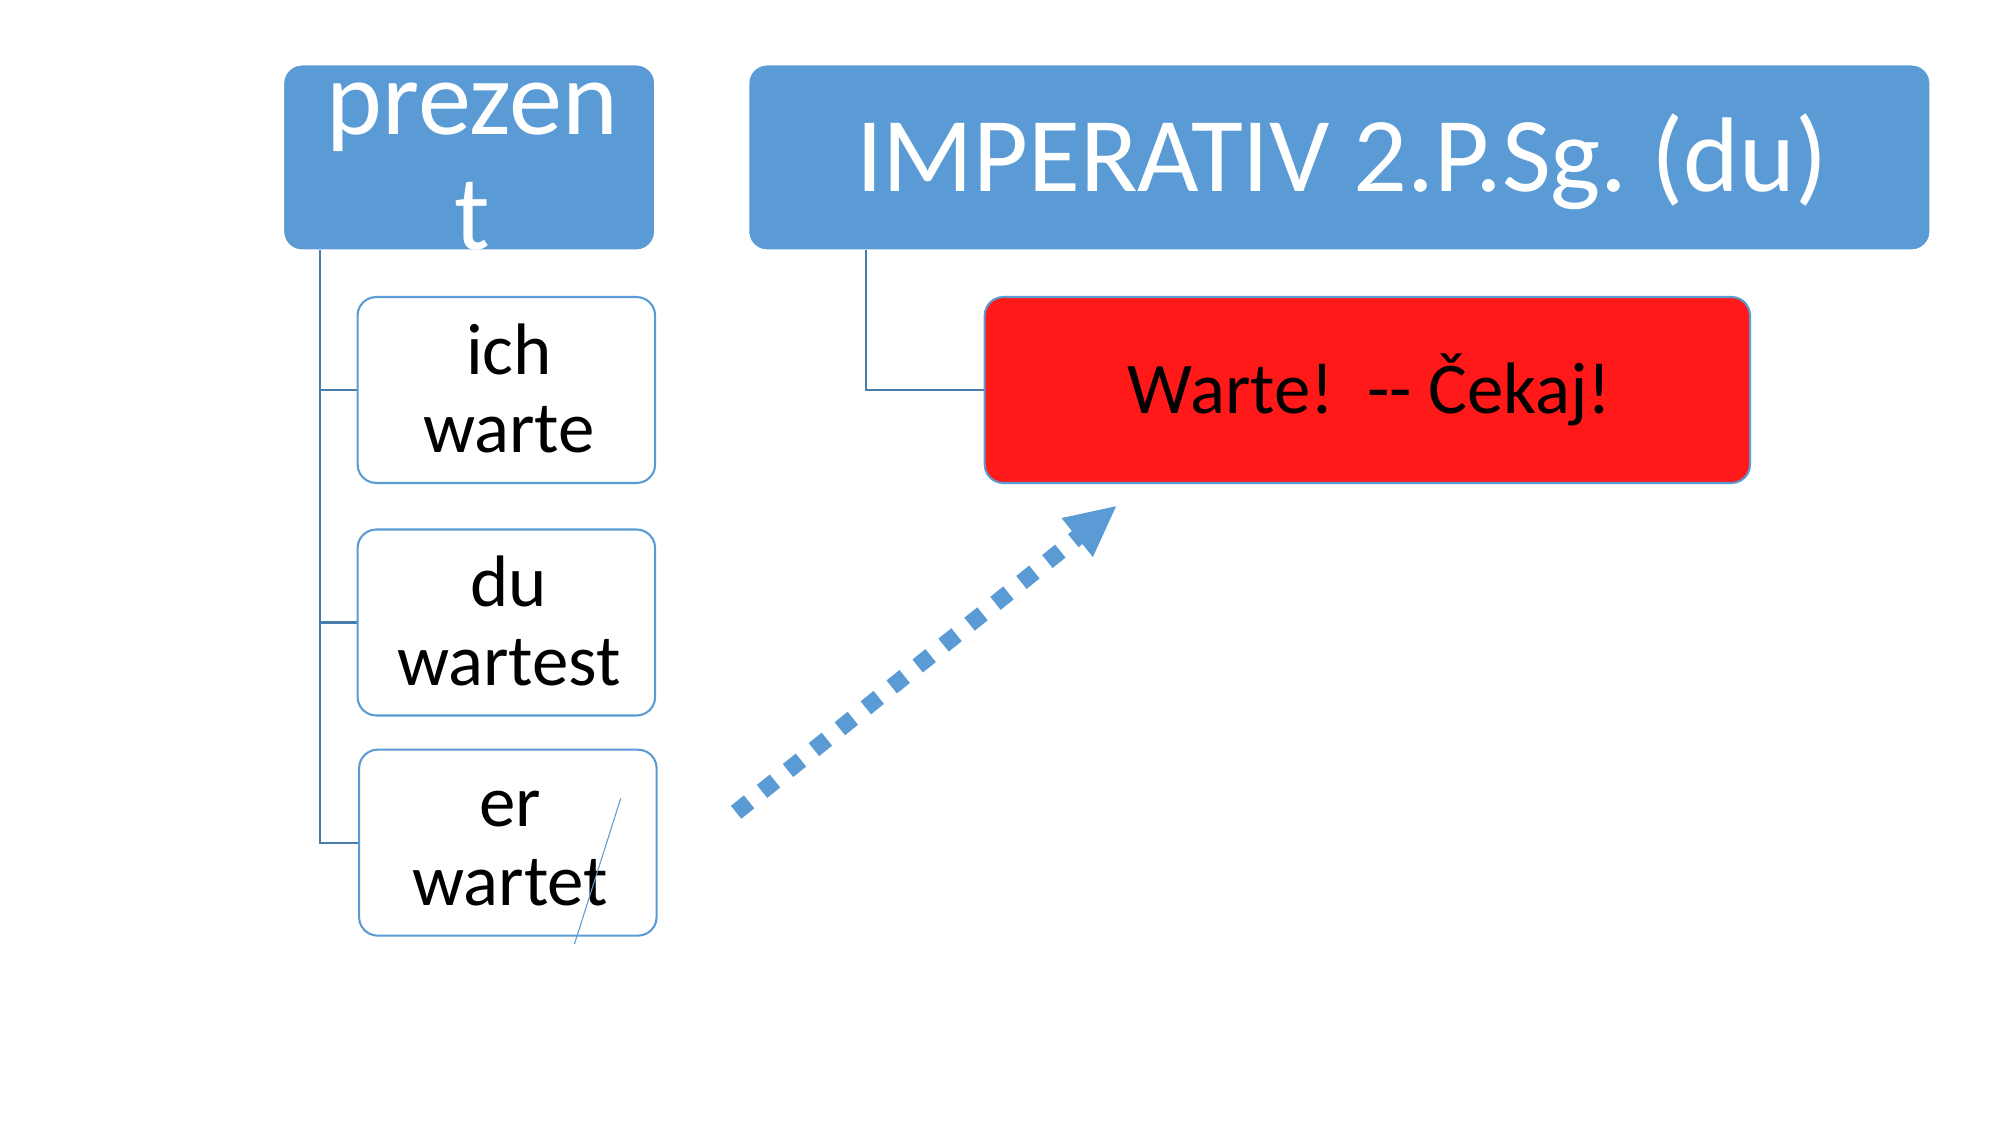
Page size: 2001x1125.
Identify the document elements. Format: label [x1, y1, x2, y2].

text_box [574, 798, 621, 944]
text_box [736, 506, 1117, 813]
list [213, 64, 2000, 949]
